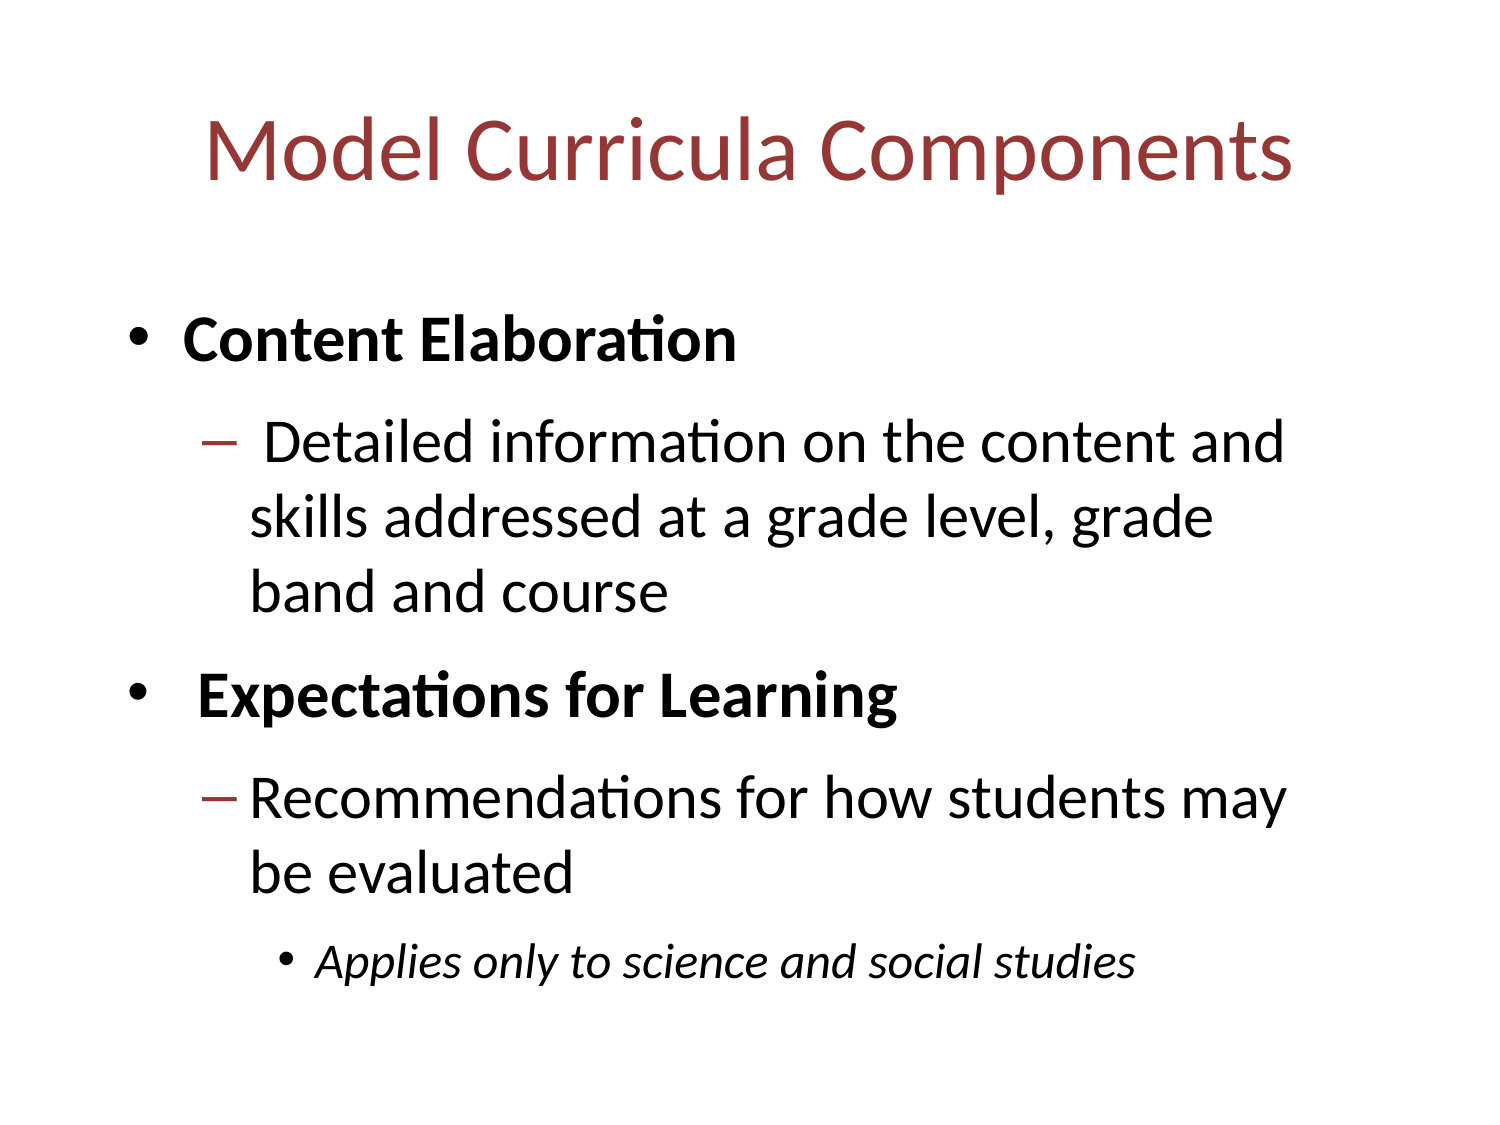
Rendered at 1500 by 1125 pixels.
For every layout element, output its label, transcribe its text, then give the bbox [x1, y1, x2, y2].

title Model Curricula Components [75, 37, 1425, 250]
list Content Elaboration Detailed information on the content and skills addressed at a grade level, grade band and course Expectations for Learning Recommendations for how students may be evaluated Applies only to science and social studies [112, 287, 1350, 1045]
